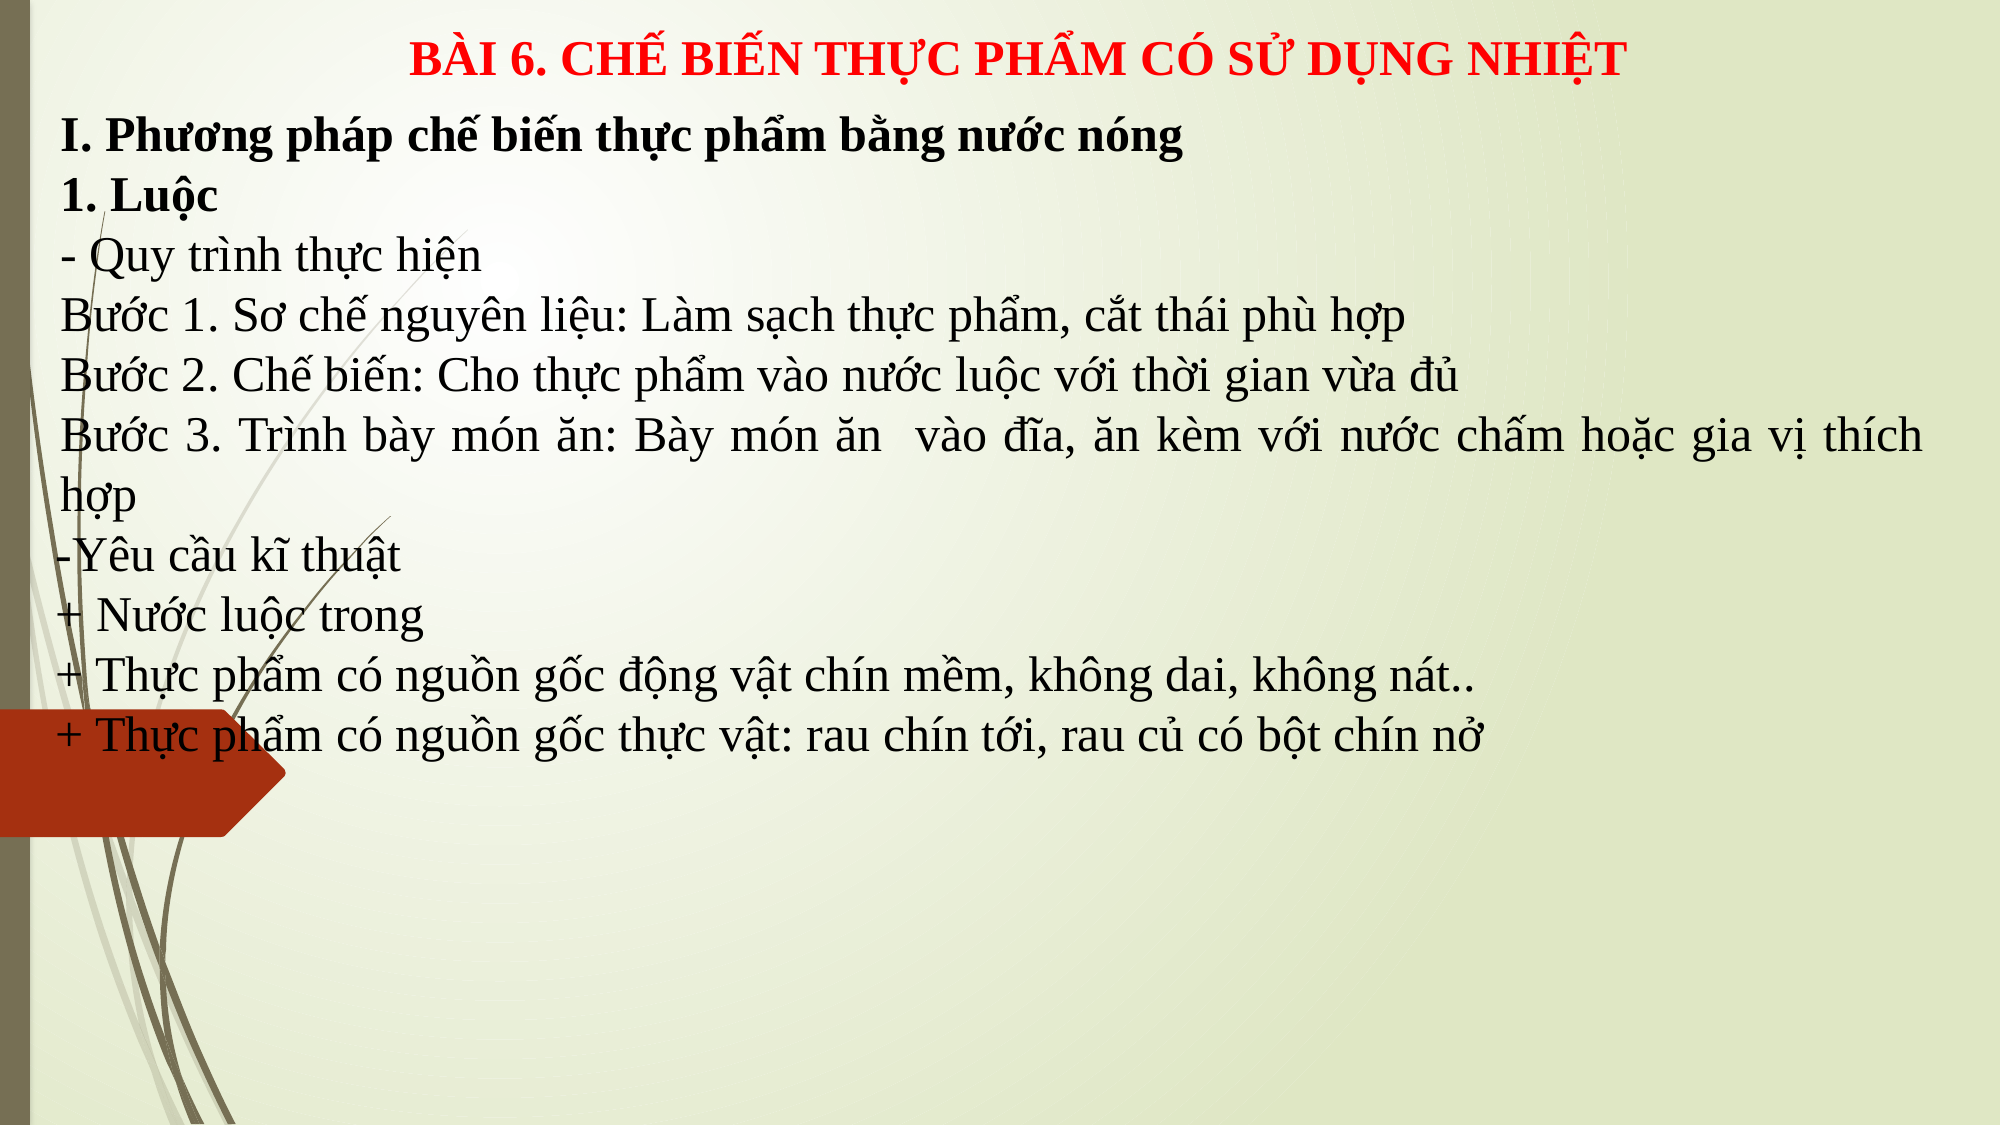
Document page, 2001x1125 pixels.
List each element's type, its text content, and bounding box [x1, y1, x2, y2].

text_box I. Phương pháp chế biến thực phẩm bằng nước nóng 1. Luộc - Quy trình thực hiện Bước 1. Sơ chế nguyên liệu: Làm sạch thực phẩm, cắt thái phù hợp Bước 2. Chế biến: Cho thực phẩm vào nước luộc với thời gian vừa đủ Bước 3. Trình bày món ăn: Bày món ăn vào đĩa, ăn kèm với nước chấm hoặc gia vị thích hợp -Yêu cầu kĩ thuật + Nước luộc trong + Thực phẩm có nguồn gốc động vật chín mềm, không dai, không nát.. + Thực phẩm có nguồn gốc thực vật: rau chín tới, rau củ có bột chín nở [40, 94, 1946, 769]
text_box BÀI 6. CHẾ BIẾN THỰC PHẨM CÓ SỬ DỤNG NHIỆT [394, 18, 1721, 94]
